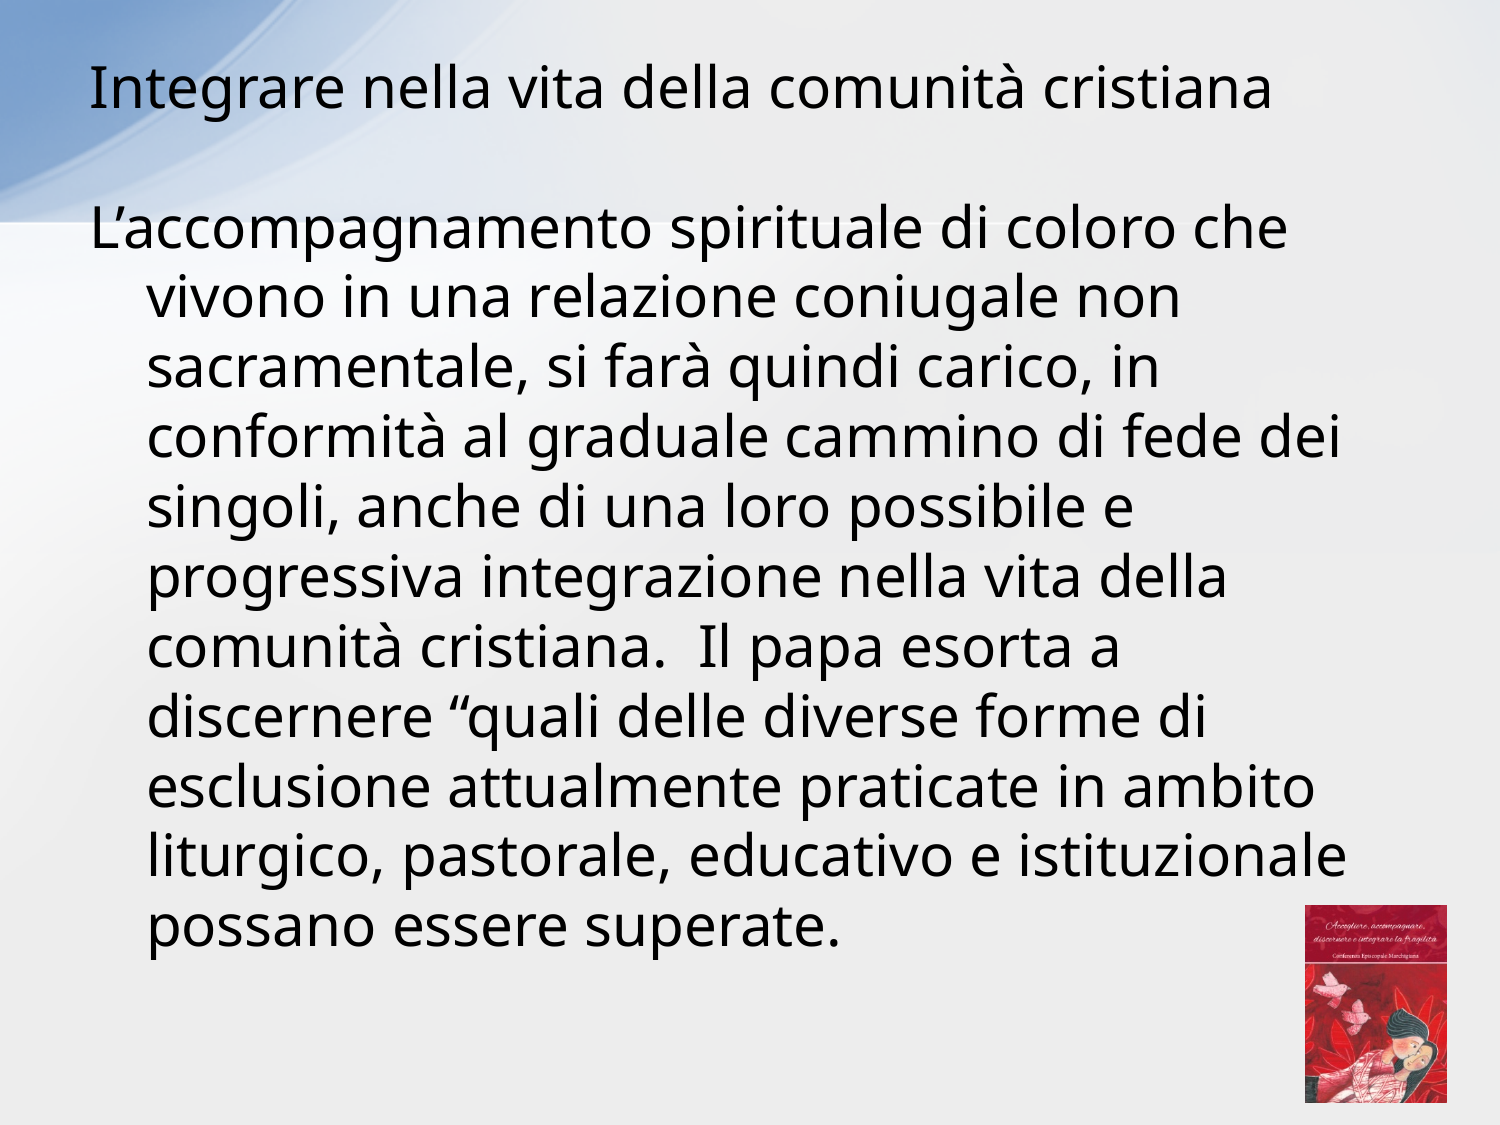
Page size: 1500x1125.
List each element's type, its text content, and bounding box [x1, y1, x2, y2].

picture [0, 0, 1500, 1125]
list Integrare nella vita della comunità cristiana L’accompagnamento spirituale di coloro che vivono in una relazione coniugale non sacramentale, si farà quindi carico, in conformità al graduale cammino di fede dei singoli, anche di una loro possibile e progressiva integrazione nella vita della comunità cristiana. Il papa esorta a discernere “quali delle diverse forme di esclusione attualmente praticate in ambito liturgico, pastorale, educativo e istituzionale possano essere superate. [75, 42, 1425, 1005]
